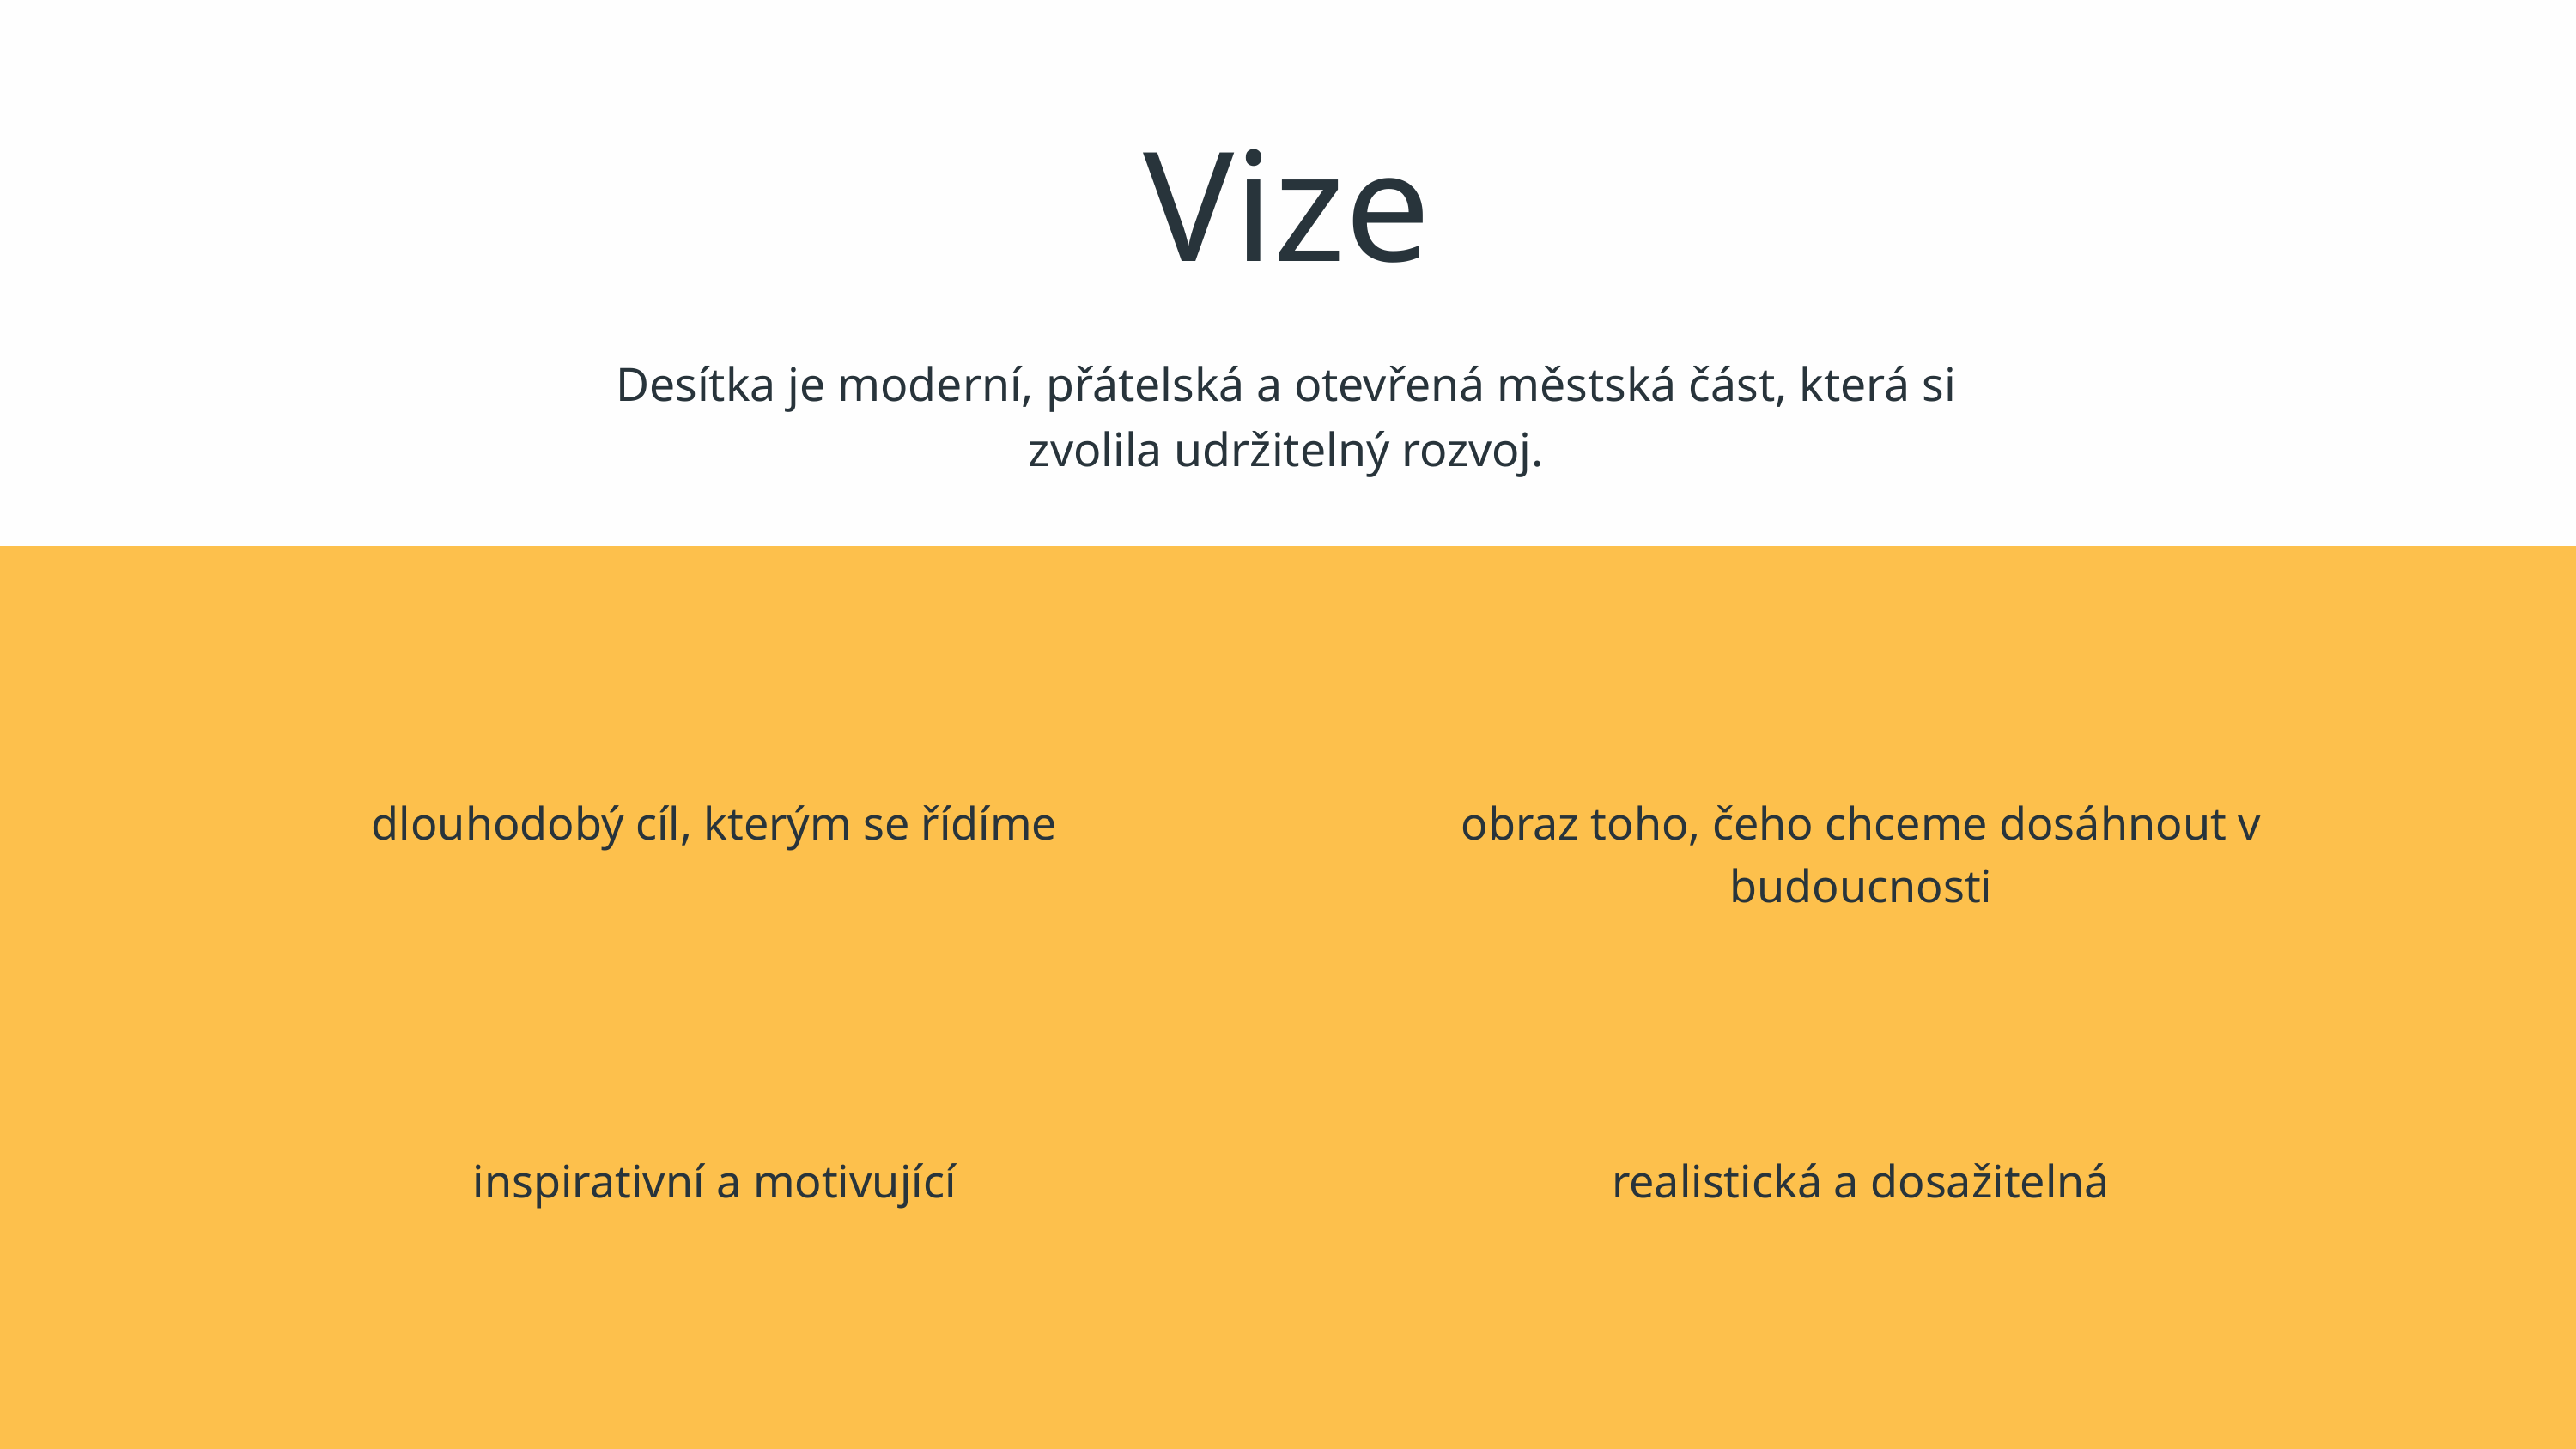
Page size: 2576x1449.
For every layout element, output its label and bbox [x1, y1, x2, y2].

text_box [0, 545, 2576, 1449]
text_box [312, 144, 2263, 473]
